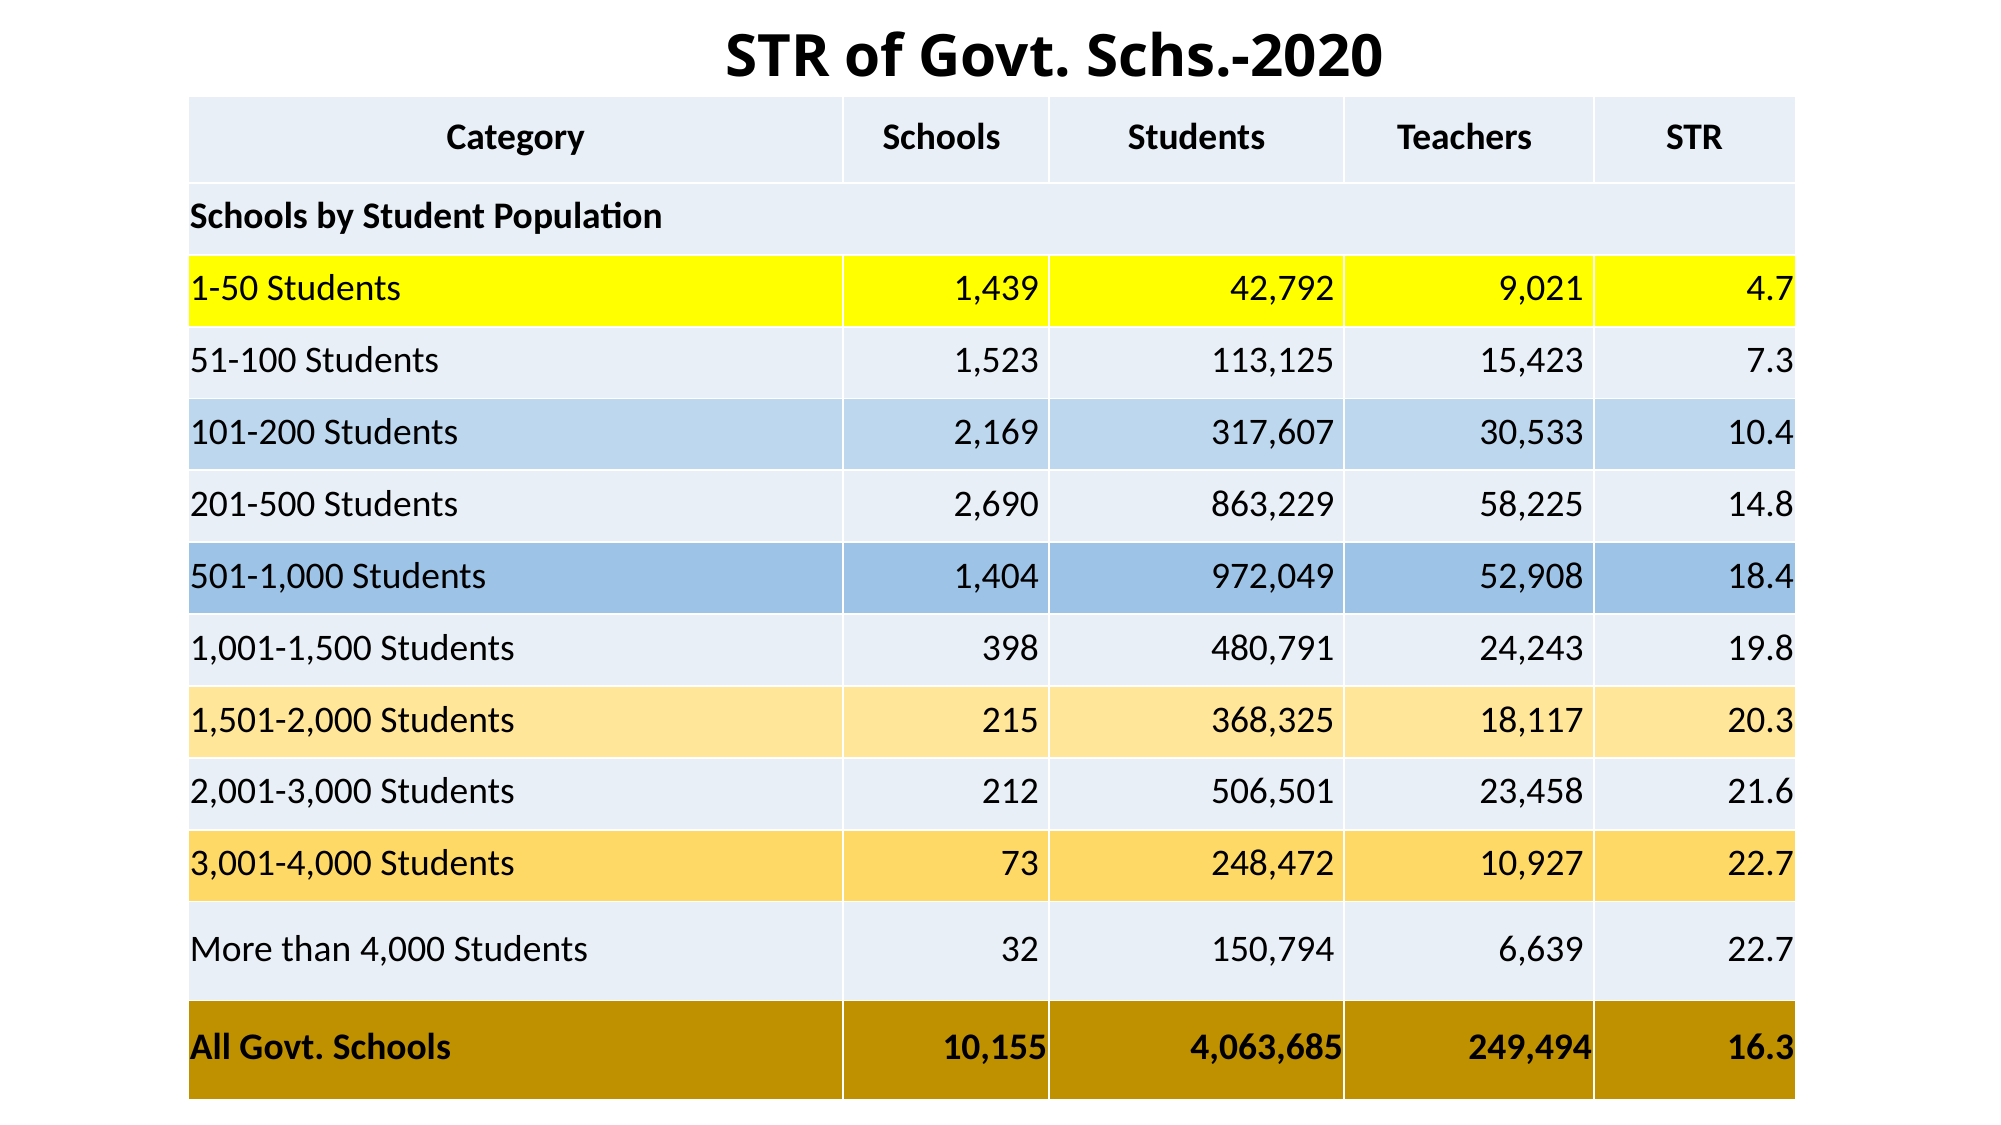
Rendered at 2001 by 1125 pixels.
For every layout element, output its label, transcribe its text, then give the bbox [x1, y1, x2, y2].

table_cell 15,423 [1345, 328, 1593, 398]
table_cell 215 [844, 687, 1048, 757]
table_cell 10,927 [1345, 831, 1593, 901]
table_cell 24,243 [1345, 615, 1593, 685]
table_cell 3,001-4,000 Students [189, 831, 842, 901]
table_header Teachers [1345, 97, 1593, 182]
table_cell 4,063,685 [1050, 1001, 1343, 1099]
table_cell 22.7 [1595, 902, 1795, 1000]
table_cell 201-500 Students [189, 471, 842, 541]
table_cell 249,494 [1345, 1001, 1593, 1099]
table_cell 1,404 [844, 543, 1048, 613]
table_cell 1,439 [844, 256, 1048, 326]
table_cell 501-1,000 Students [189, 543, 842, 613]
table_cell 1,001-1,500 Students [189, 615, 842, 685]
table_cell 1,501-2,000 Students [189, 687, 842, 757]
table_cell 1,523 [844, 328, 1048, 398]
table_cell 248,472 [1050, 831, 1343, 901]
table_cell 18,117 [1345, 687, 1593, 757]
table_cell 6,639 [1345, 902, 1593, 1000]
table_header Category [189, 97, 842, 182]
table_cell 18.4 [1595, 543, 1795, 613]
table_cell 972,049 [1050, 543, 1343, 613]
table_cell 2,169 [844, 399, 1048, 469]
table_cell 30,533 [1345, 399, 1593, 469]
table_cell 42,792 [1050, 256, 1343, 326]
table_cell 19.8 [1595, 615, 1795, 685]
table_cell 101-200 Students [189, 399, 842, 469]
table_cell 10.4 [1595, 399, 1795, 469]
title STR of Govt. Schs.-2020 [614, 18, 1496, 96]
table_cell More than 4,000 Students [189, 902, 842, 1000]
table_cell 21.6 [1595, 759, 1795, 829]
table_cell 2,690 [844, 471, 1048, 541]
table_cell 150,794 [1050, 902, 1343, 1000]
table_cell 22.7 [1595, 831, 1795, 901]
table_cell 14.8 [1595, 471, 1795, 541]
table_cell 32 [844, 902, 1048, 1000]
table_cell 73 [844, 831, 1048, 901]
table_cell 480,791 [1050, 615, 1343, 685]
table_cell 113,125 [1050, 328, 1343, 398]
table_cell Schools by Student Population [189, 184, 1795, 254]
table_cell 9,021 [1345, 256, 1593, 326]
table_header Schools [844, 97, 1048, 182]
table_cell 7.3 [1595, 328, 1795, 398]
table_cell 212 [844, 759, 1048, 829]
table_cell 368,325 [1050, 687, 1343, 757]
table_cell 398 [844, 615, 1048, 685]
table_cell 1-50 Students [189, 256, 842, 326]
table_header STR [1595, 97, 1795, 182]
table_cell 23,458 [1345, 759, 1593, 829]
table_cell 4.7 [1595, 256, 1795, 326]
table_cell 317,607 [1050, 399, 1343, 469]
table_cell 506,501 [1050, 759, 1343, 829]
table_header Students [1050, 97, 1343, 182]
table_cell 863,229 [1050, 471, 1343, 541]
table_cell 10,155 [844, 1001, 1048, 1099]
table_cell 52,908 [1345, 543, 1593, 613]
table_cell 58,225 [1345, 471, 1593, 541]
table_cell 16.3 [1595, 1001, 1795, 1099]
table_cell 2,001-3,000 Students [189, 759, 842, 829]
table_cell 51-100 Students [189, 328, 842, 398]
table_cell 20.3 [1595, 687, 1795, 757]
table_cell All Govt. Schools [189, 1001, 842, 1099]
